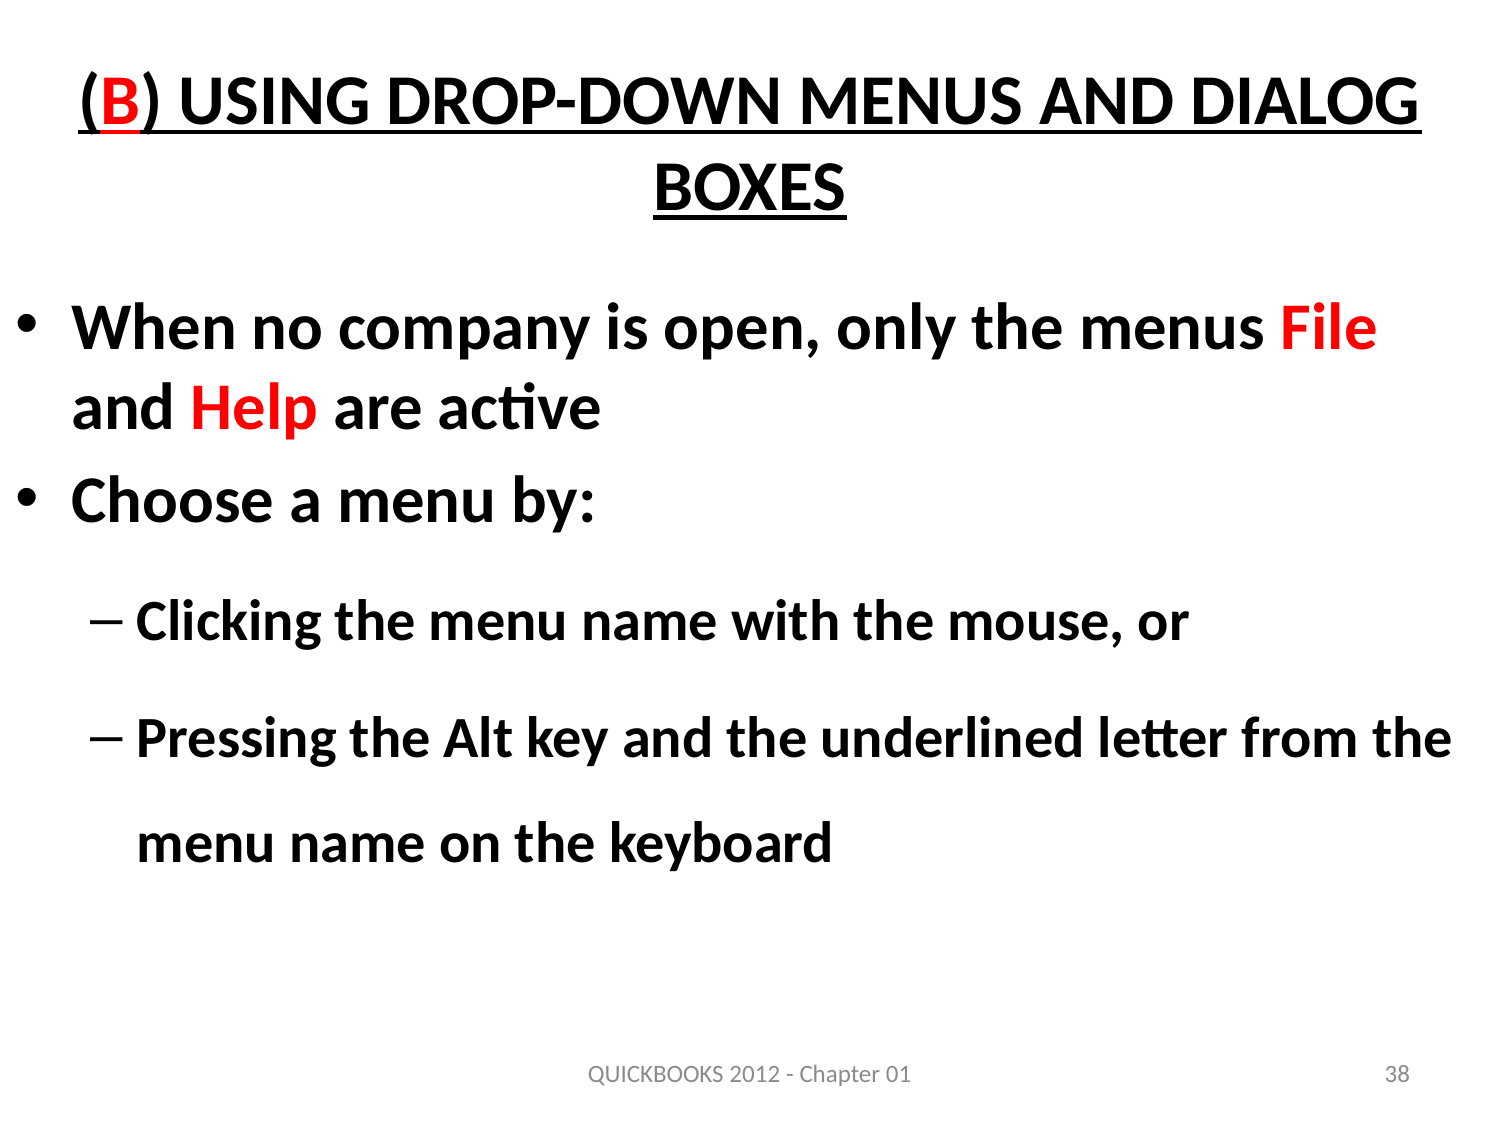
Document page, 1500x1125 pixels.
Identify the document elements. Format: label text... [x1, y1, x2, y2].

footer QUICKBOOKS 2012 - Chapter 01 [512, 1042, 988, 1103]
title (B) Using Drop-Down Menus and Dialog Boxes [0, 45, 1500, 233]
slide_number 38 [1074, 1042, 1425, 1103]
list When no company is open, only the menus File and Help are active Choose a menu by: Clicking the menu name with the mouse, or Pressing the Alt key and the underlined letter from the menu name on the keyboard [0, 275, 1500, 1125]
